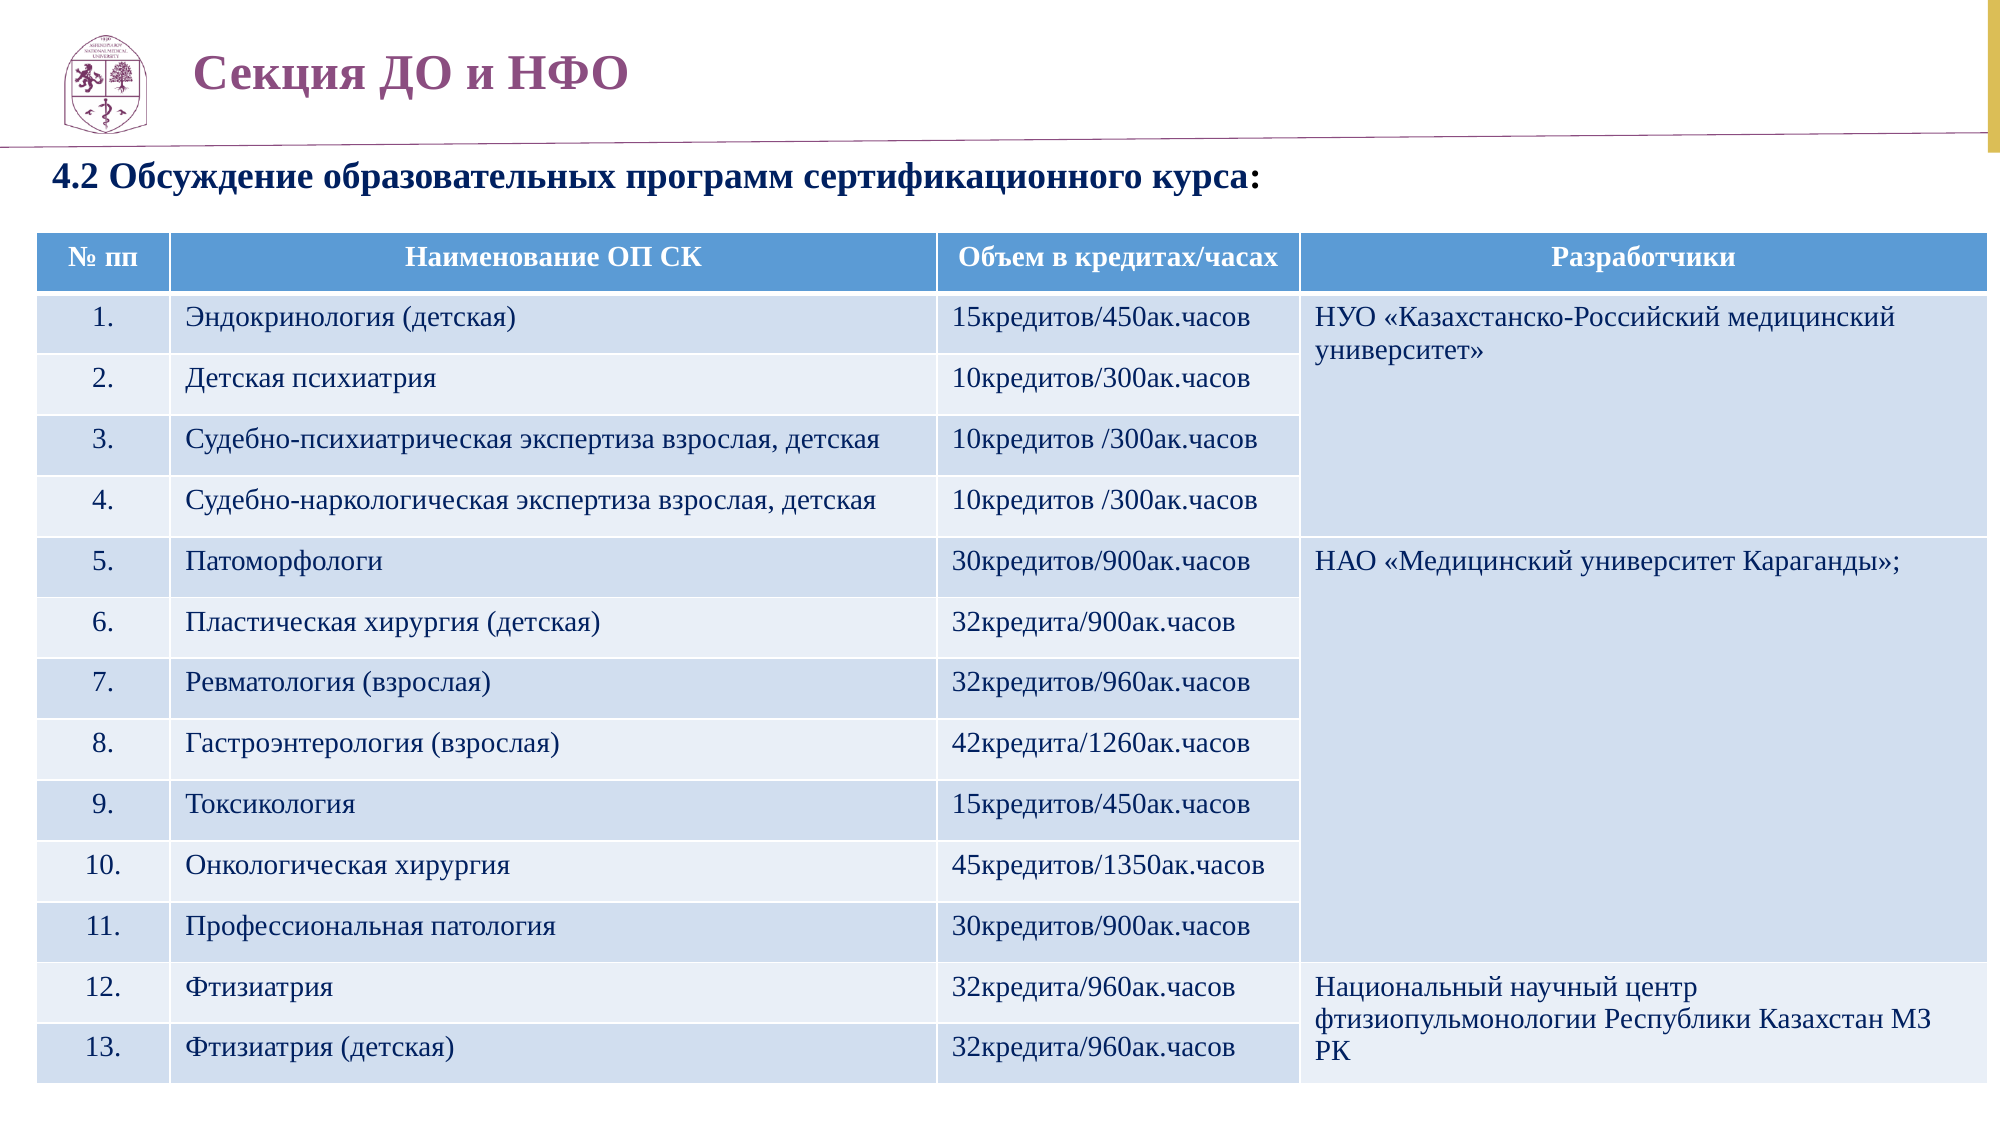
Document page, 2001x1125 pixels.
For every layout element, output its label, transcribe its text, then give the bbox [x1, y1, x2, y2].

table_cell Фтизиатрия [171, 963, 936, 1022]
text_box 4.2 Обсуждение образовательных программ сертификационного курса: [35, 148, 1921, 204]
table_cell Гастроэнтерология (взрослая) [171, 720, 936, 779]
table_cell Судебно-наркологическая экспертиза взрослая, детская [171, 477, 936, 536]
table_cell 42кредита/1260ак.часов [938, 720, 1299, 779]
table_header Объем в кредитах/часах [938, 233, 1299, 291]
text_box [1987, 148, 2000, 154]
table_cell 8. [37, 720, 169, 779]
table_cell 10. [37, 842, 169, 901]
table_cell 12. [37, 963, 169, 1022]
text_box Секция ДО и НФО [191, 37, 1952, 100]
table_cell 45кредитов/1350ак.часов [938, 842, 1299, 901]
table_cell 13. [37, 1024, 169, 1083]
table_cell 6. [37, 598, 169, 657]
table_header Разработчики [1301, 233, 1987, 291]
table_cell 30кредитов/900ак.часов [938, 538, 1299, 597]
table_cell 30кредитов/900ак.часов [938, 903, 1299, 962]
text_box [1987, 0, 2000, 132]
table_cell 10кредитов /300ак.часов [938, 477, 1299, 536]
table_cell Судебно-психиатрическая экспертиза взрослая, детская [171, 416, 936, 475]
table_cell Фтизиатрия (детская) [171, 1024, 936, 1083]
table_header Наименование ОП СК [171, 233, 936, 291]
table_cell НУО «Казахстанско-Российский медицинский университет» [1301, 296, 1987, 536]
table_header № пп [37, 233, 169, 291]
table_cell Токсикология [171, 781, 936, 840]
table_cell 15кредитов/450ак.часов [938, 781, 1299, 840]
table_cell Детская психиатрия [171, 355, 936, 414]
table_cell 15кредитов/450ак.часов [938, 296, 1299, 353]
table_cell 32кредита/900ак.часов [938, 598, 1299, 657]
table_cell 10кредитов/300ак.часов [938, 355, 1299, 414]
table_cell 9. [37, 781, 169, 840]
table_cell 5. [37, 538, 169, 597]
table_cell НАО «Медицинский университет Караганды»; [1301, 538, 1987, 962]
table_cell Пластическая хирургия (детская) [171, 598, 936, 657]
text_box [0, 132, 2000, 148]
table_cell 11. [37, 903, 169, 962]
table_cell 10кредитов /300ак.часов [938, 416, 1299, 475]
table_cell Онкологическая хирургия [171, 842, 936, 901]
table_cell 1. [37, 296, 169, 353]
table_cell Ревматология (взрослая) [171, 659, 936, 718]
table_cell 7. [37, 659, 169, 718]
table_cell 32кредита/960ак.часов [938, 1024, 1299, 1083]
table_cell 32кредитов/960ак.часов [938, 659, 1299, 718]
table_cell 4. [37, 477, 169, 536]
table_cell Патоморфологи [171, 538, 936, 597]
table_cell Национальный научный центр фтизиопульмонологии Республики Казахстан МЗ РК [1301, 963, 1987, 1083]
table_cell 3. [37, 416, 169, 475]
picture [63, 35, 147, 134]
table_cell Эндокринология (детская) [171, 296, 936, 353]
table_cell 2. [37, 355, 169, 414]
table_cell Профессиональная патология [171, 903, 936, 962]
table_cell 32кредита/960ак.часов [938, 963, 1299, 1022]
